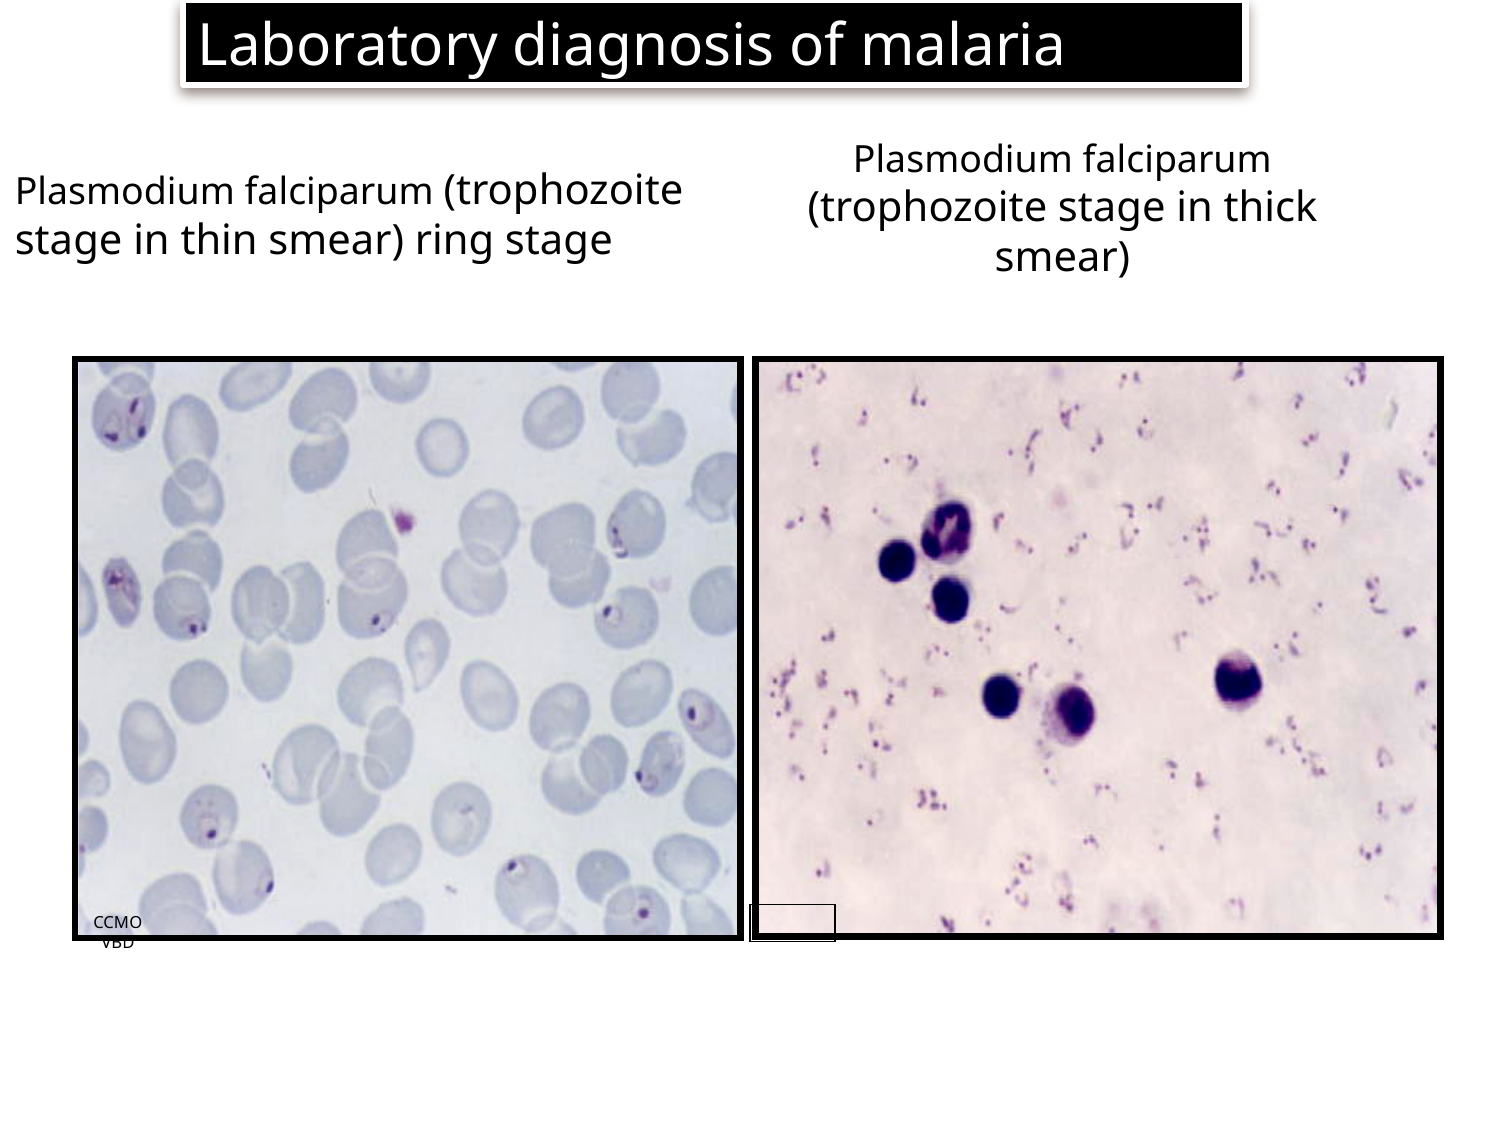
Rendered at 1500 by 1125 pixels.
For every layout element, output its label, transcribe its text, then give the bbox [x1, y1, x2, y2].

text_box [74, 362, 738, 960]
text_box Plasmodium falciparum (trophozoite stage in thick smear) [750, 112, 1388, 303]
text_box Plasmodium falciparum (trophozoite stage in thin smear) ring stage [0, 112, 750, 313]
text_box Laboratory diagnosis of malaria [180, 0, 1249, 88]
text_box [749, 362, 1438, 942]
